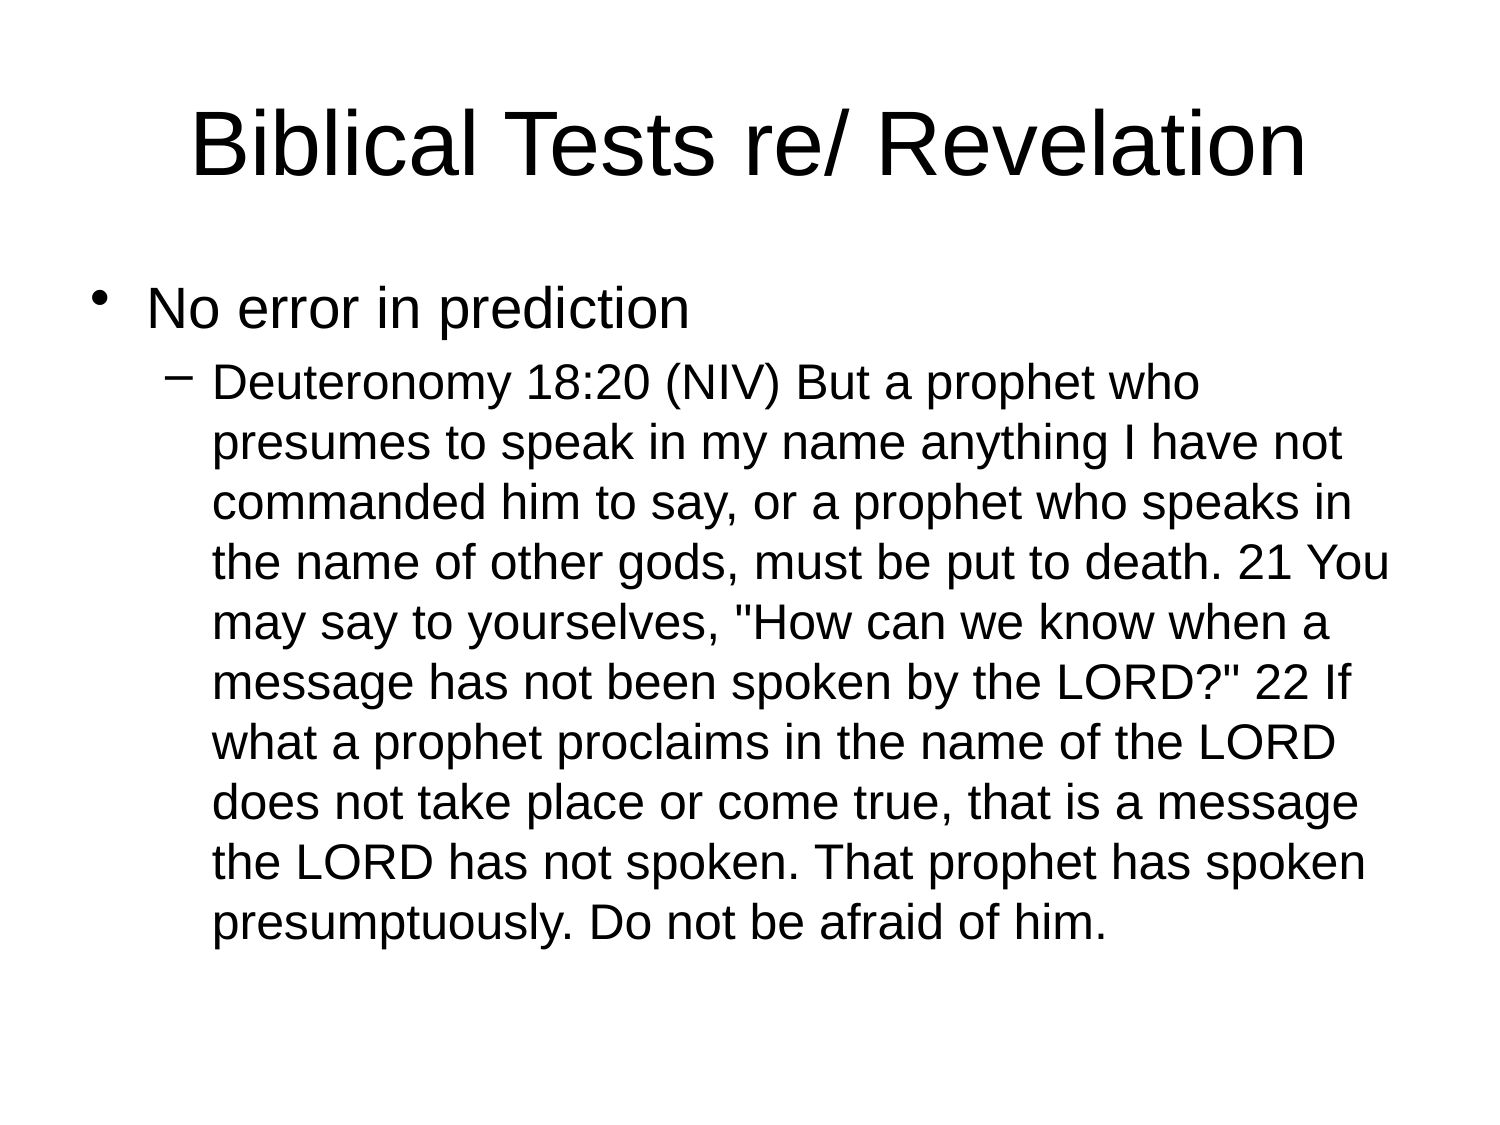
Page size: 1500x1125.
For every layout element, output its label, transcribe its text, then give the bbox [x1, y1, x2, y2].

title Biblical Tests re/ Revelation [75, 45, 1425, 233]
list No error in prediction Deuteronomy 18:20 (NIV) But a prophet who presumes to speak in my name anything I have not commanded him to say, or a prophet who speaks in the name of other gods, must be put to death. 21 You may say to yourselves, "How can we know when a message has not been spoken by the LORD?" 22 If what a prophet proclaims in the name of the LORD does not take place or come true, that is a message the LORD has not spoken. That prophet has spoken presumptuously. Do not be afraid of him. [75, 262, 1425, 1005]
